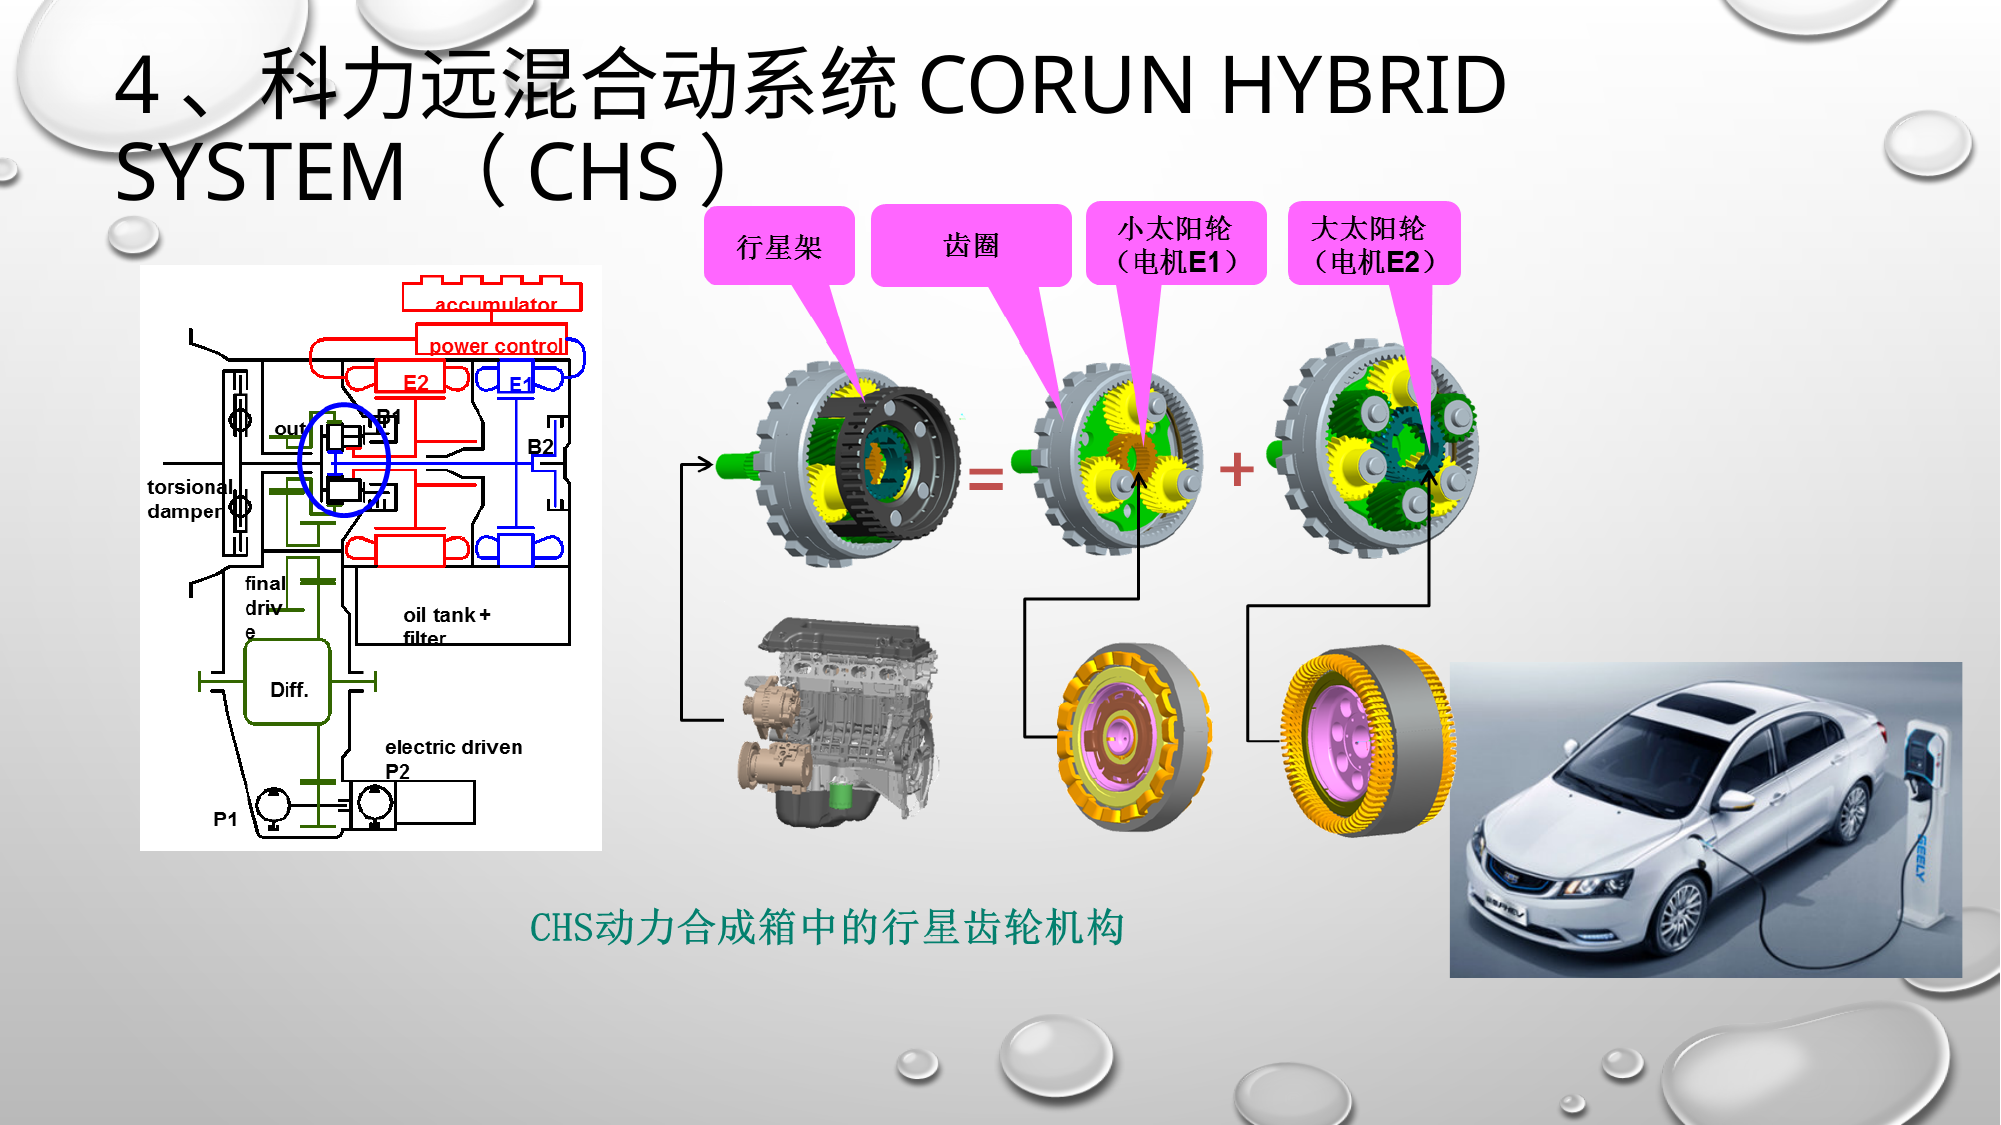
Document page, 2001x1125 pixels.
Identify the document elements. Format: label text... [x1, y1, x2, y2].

title 4、科力远混合动系统Corun Hybrid system（CHS） [99, 37, 1825, 225]
picture [0, 0, 2000, 1125]
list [132, 199, 1484, 974]
